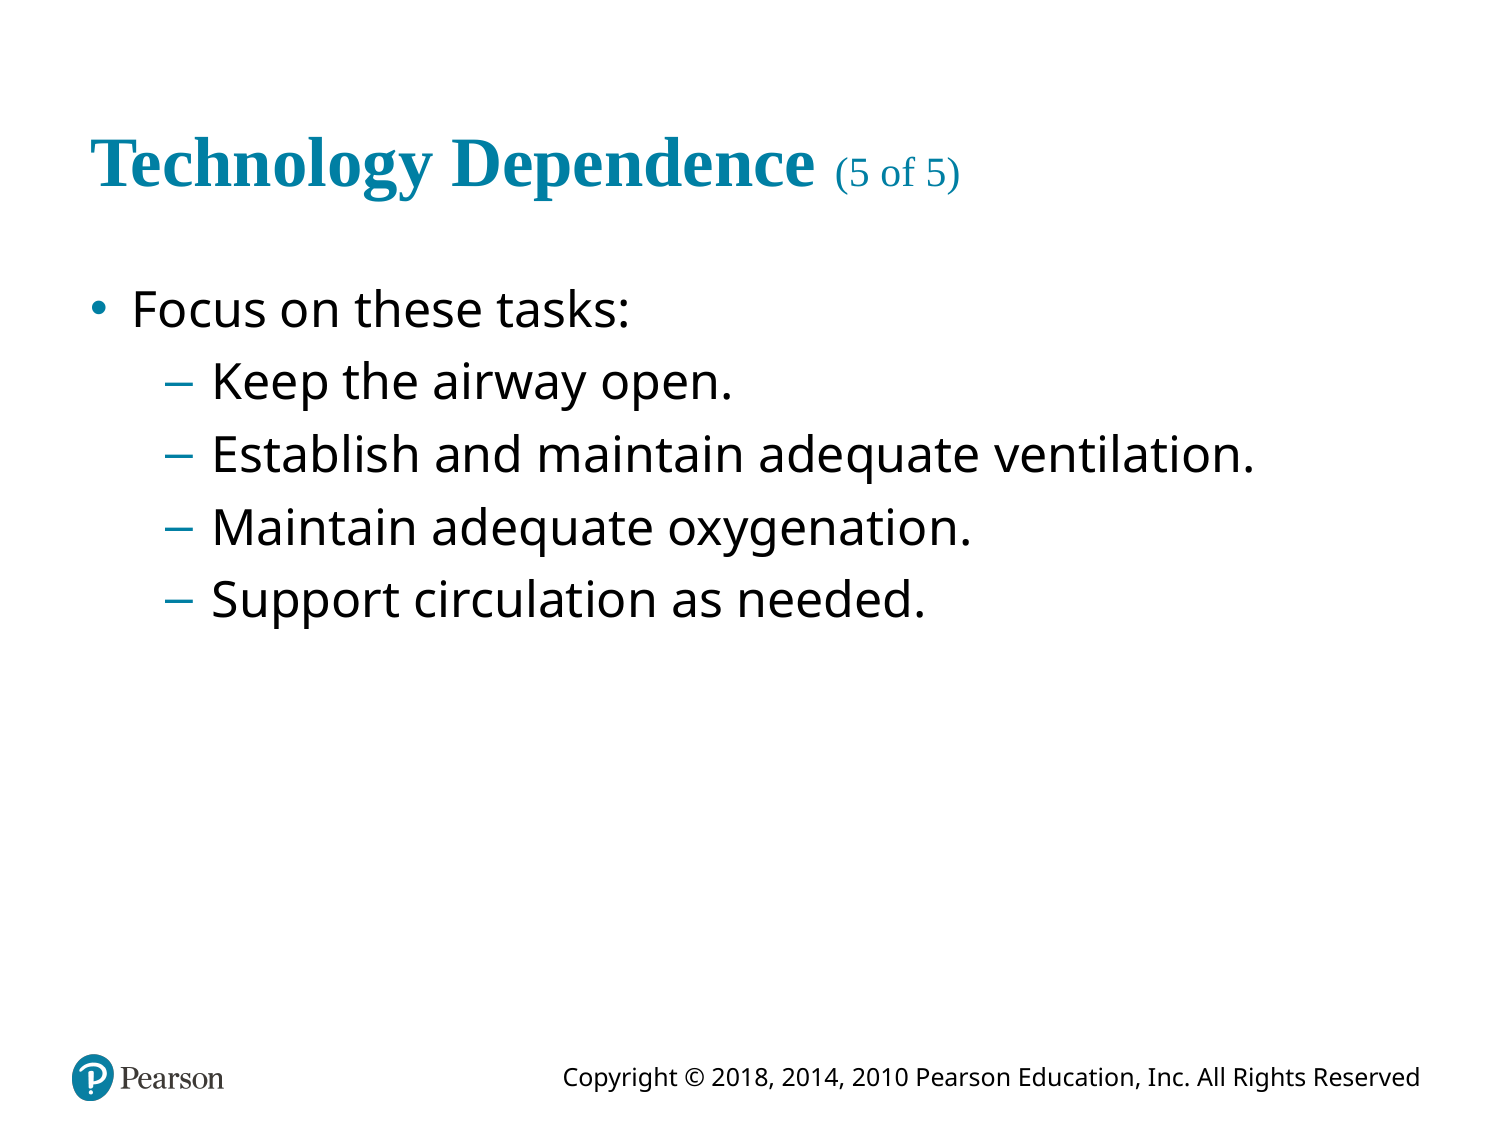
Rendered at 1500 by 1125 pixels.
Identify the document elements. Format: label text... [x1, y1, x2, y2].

picture [72, 1054, 88, 1070]
list Focus on these tasks: Keep the airway open. Establish and maintain adequate ventilation. Maintain adequate oxygenation. Support circulation as needed. [75, 262, 1425, 647]
title Technology Dependence (5 of 5) [75, 35, 1425, 216]
picture [98, 1054, 224, 1101]
picture [72, 1087, 83, 1101]
picture [80, 1063, 106, 1088]
